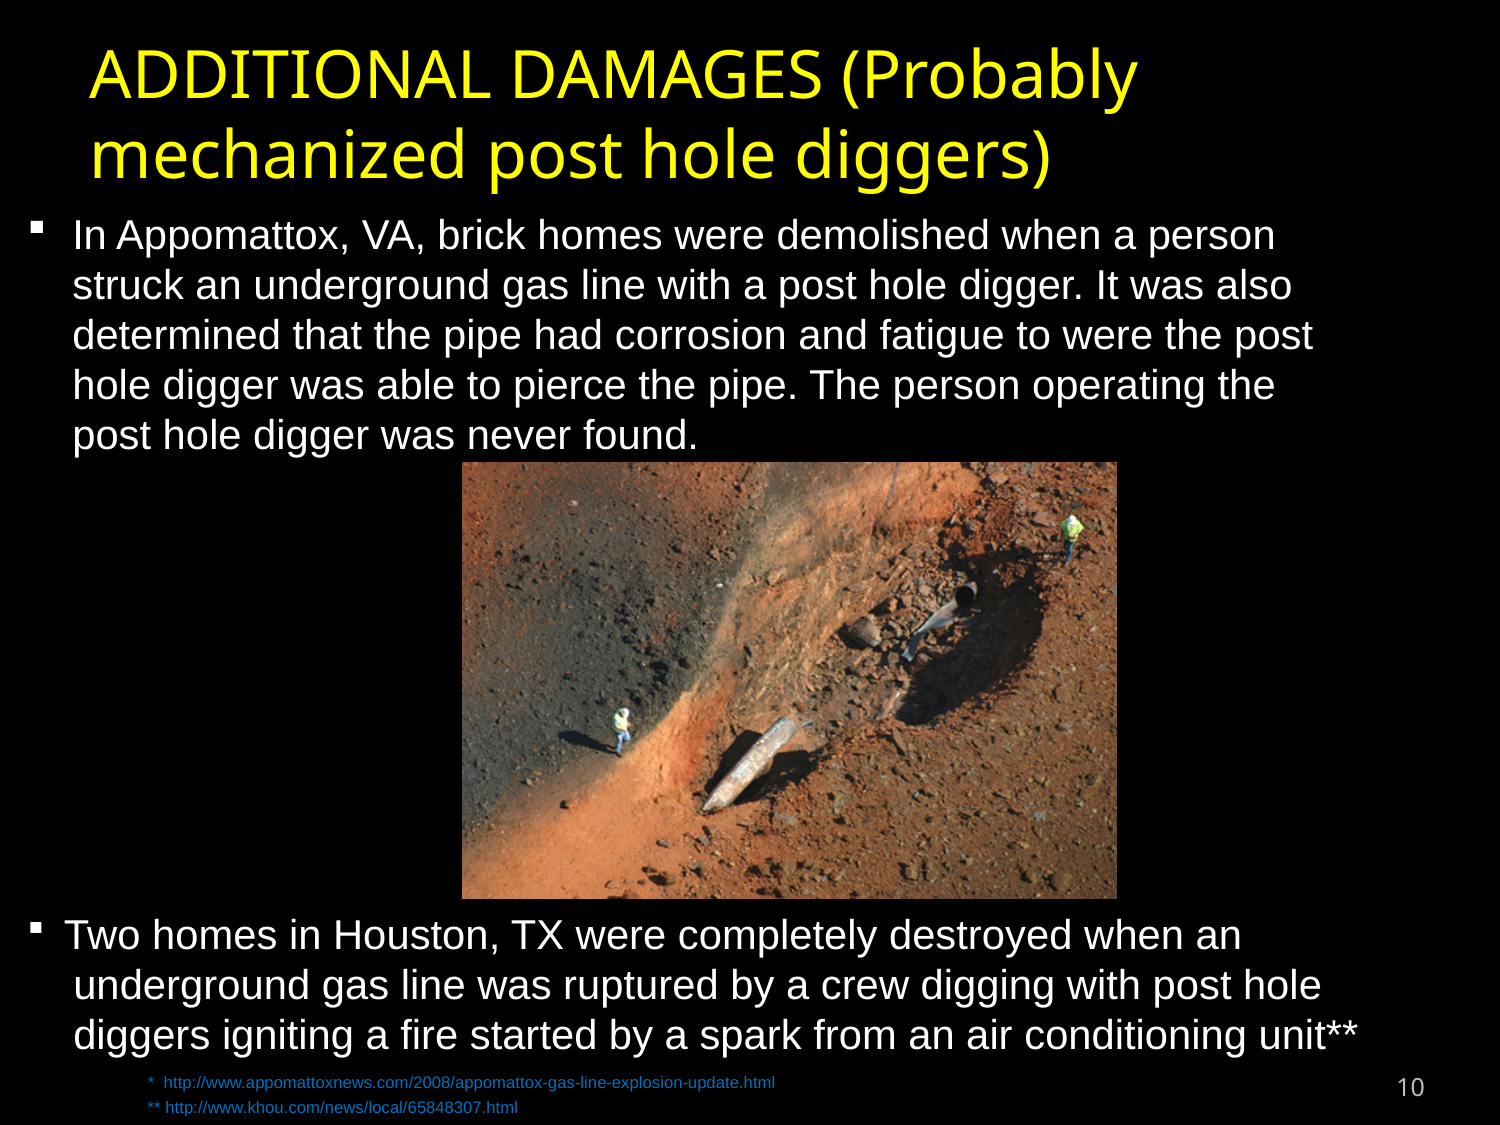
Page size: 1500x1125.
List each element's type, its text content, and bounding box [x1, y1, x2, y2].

text_box In Appomattox, VA, brick homes were demolished when a person struck an underground gas line with a post hole digger. It was also determined that the pipe had corrosion and fatigue to were the post hole digger was able to pierce the pipe. The person operating the post hole digger was never found. [12, 200, 1363, 465]
picture [462, 462, 1117, 899]
text_box ADDITIONAL DAMAGES (Probably mechanized post hole diggers) [75, 24, 1463, 200]
text_box Two homes in Houston, TX were completely destroyed when an underground gas line was ruptured by a crew digging with post hole diggers igniting a fire started by a spark from an air conditioning unit** [12, 900, 1463, 1066]
slide_number 10 [1299, 1052, 1425, 1113]
text_box ** http://www.khou.com/news/local/65848307.html [132, 1089, 608, 1125]
text_box * http://www.appomattoxnews.com/2008/appomattox-gas-line-explosion-update.html [133, 1066, 925, 1100]
